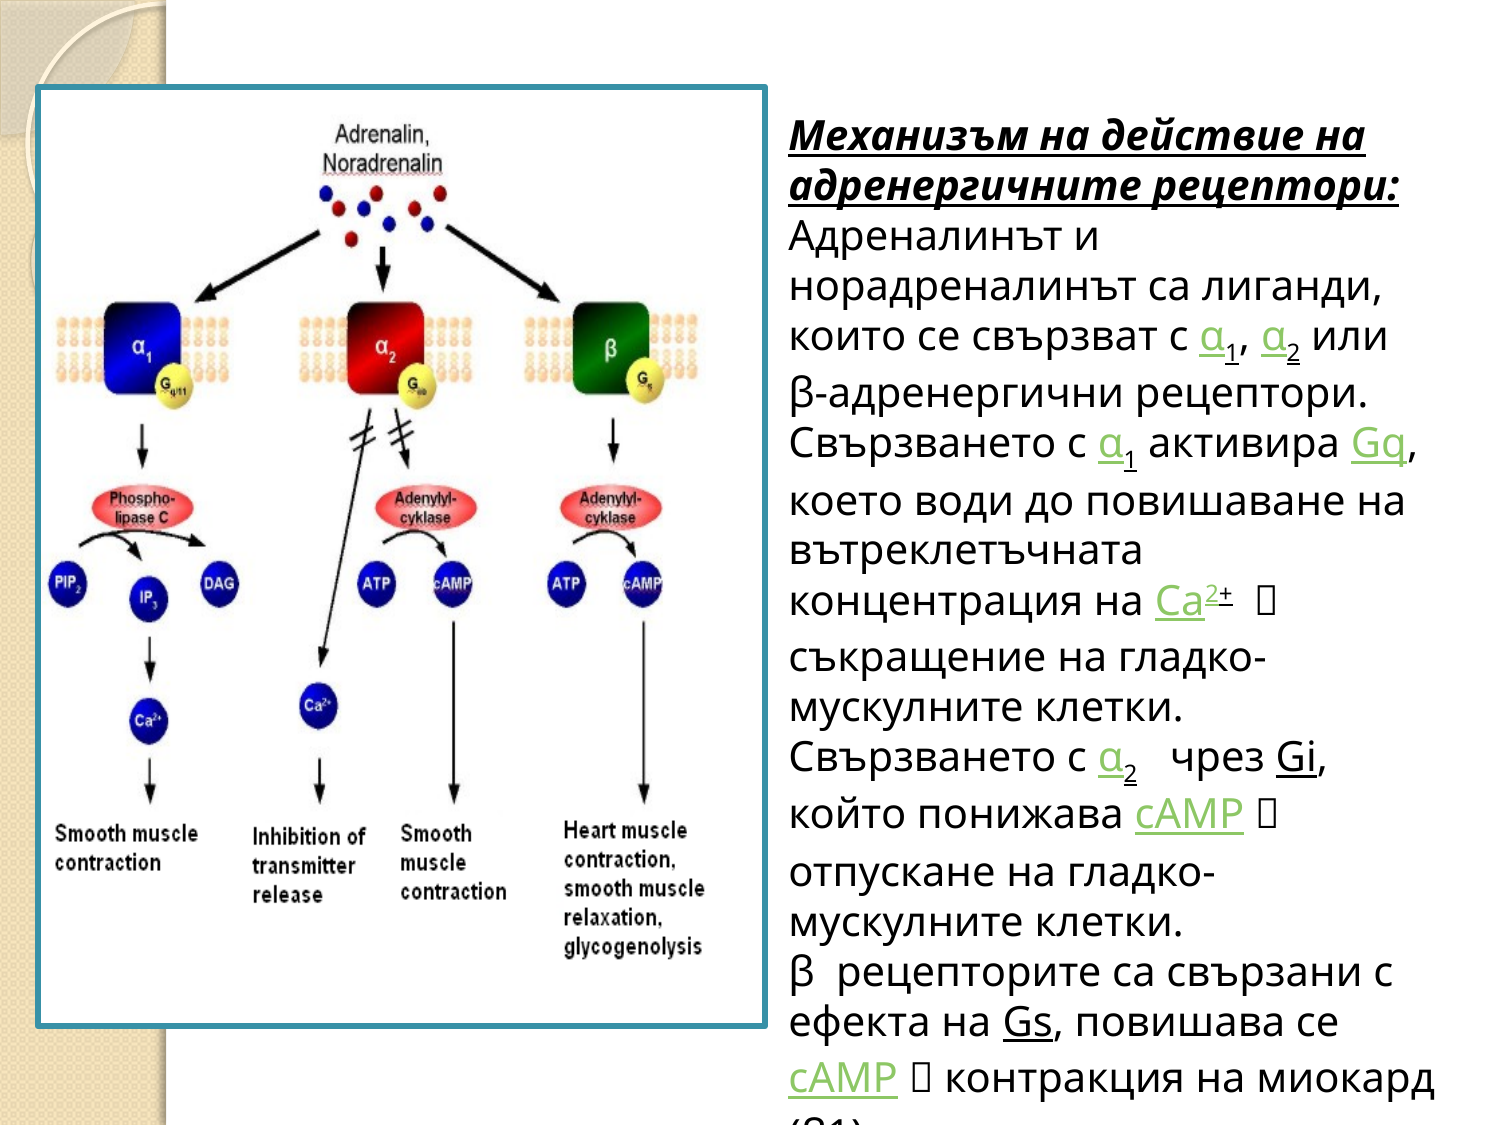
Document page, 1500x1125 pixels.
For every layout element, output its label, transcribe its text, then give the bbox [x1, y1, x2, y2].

text_box Механизъм на действие на адренергичните рецептори: Адреналинът и норадреналинът са лиганди, които се свързват с α1, α2 или β-адренергични рецептори. Свързването с α1 активира Gq, което води до повишаване на вътреклетъчната концентрация на Ca2+  съкращение на гладко-мускулните клетки. Свързването с α2 чрез Gi, който понижава cAMP  отпускане на гладко-мускулните клетки. β рецепторите са свързани с ефекта на Gs, повишава се cAMP  контракция на миокард (β1) и отпускане на гладко-мускулните клетки (β2), защото те могат да се свързват и с Gi. [773, 101, 1451, 1125]
picture [40, 89, 763, 1024]
